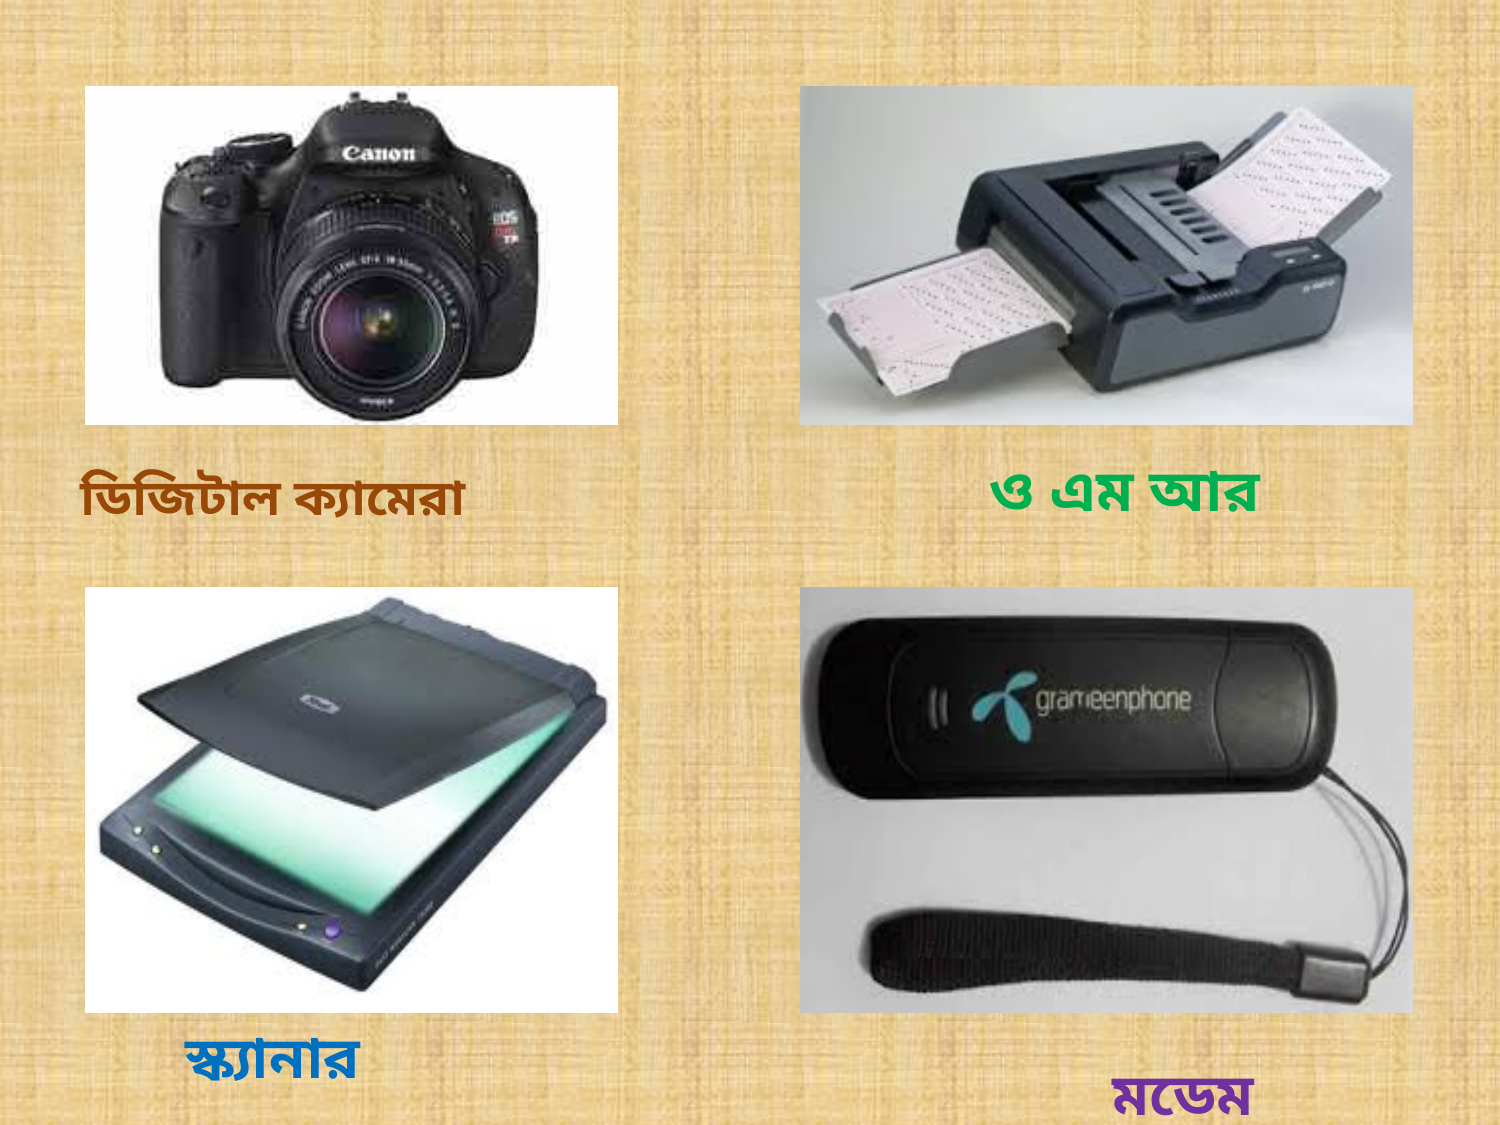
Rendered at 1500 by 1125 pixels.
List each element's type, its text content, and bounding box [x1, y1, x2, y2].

text_box মডেম [1097, 1050, 1269, 1125]
text_box স্ক্যানার [170, 1022, 376, 1098]
text_box ডিজিটাল ক্যামেরা [65, 458, 481, 533]
picture [0, 0, 1500, 1125]
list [85, 86, 618, 426]
text_box ও এম আর [974, 445, 1275, 531]
